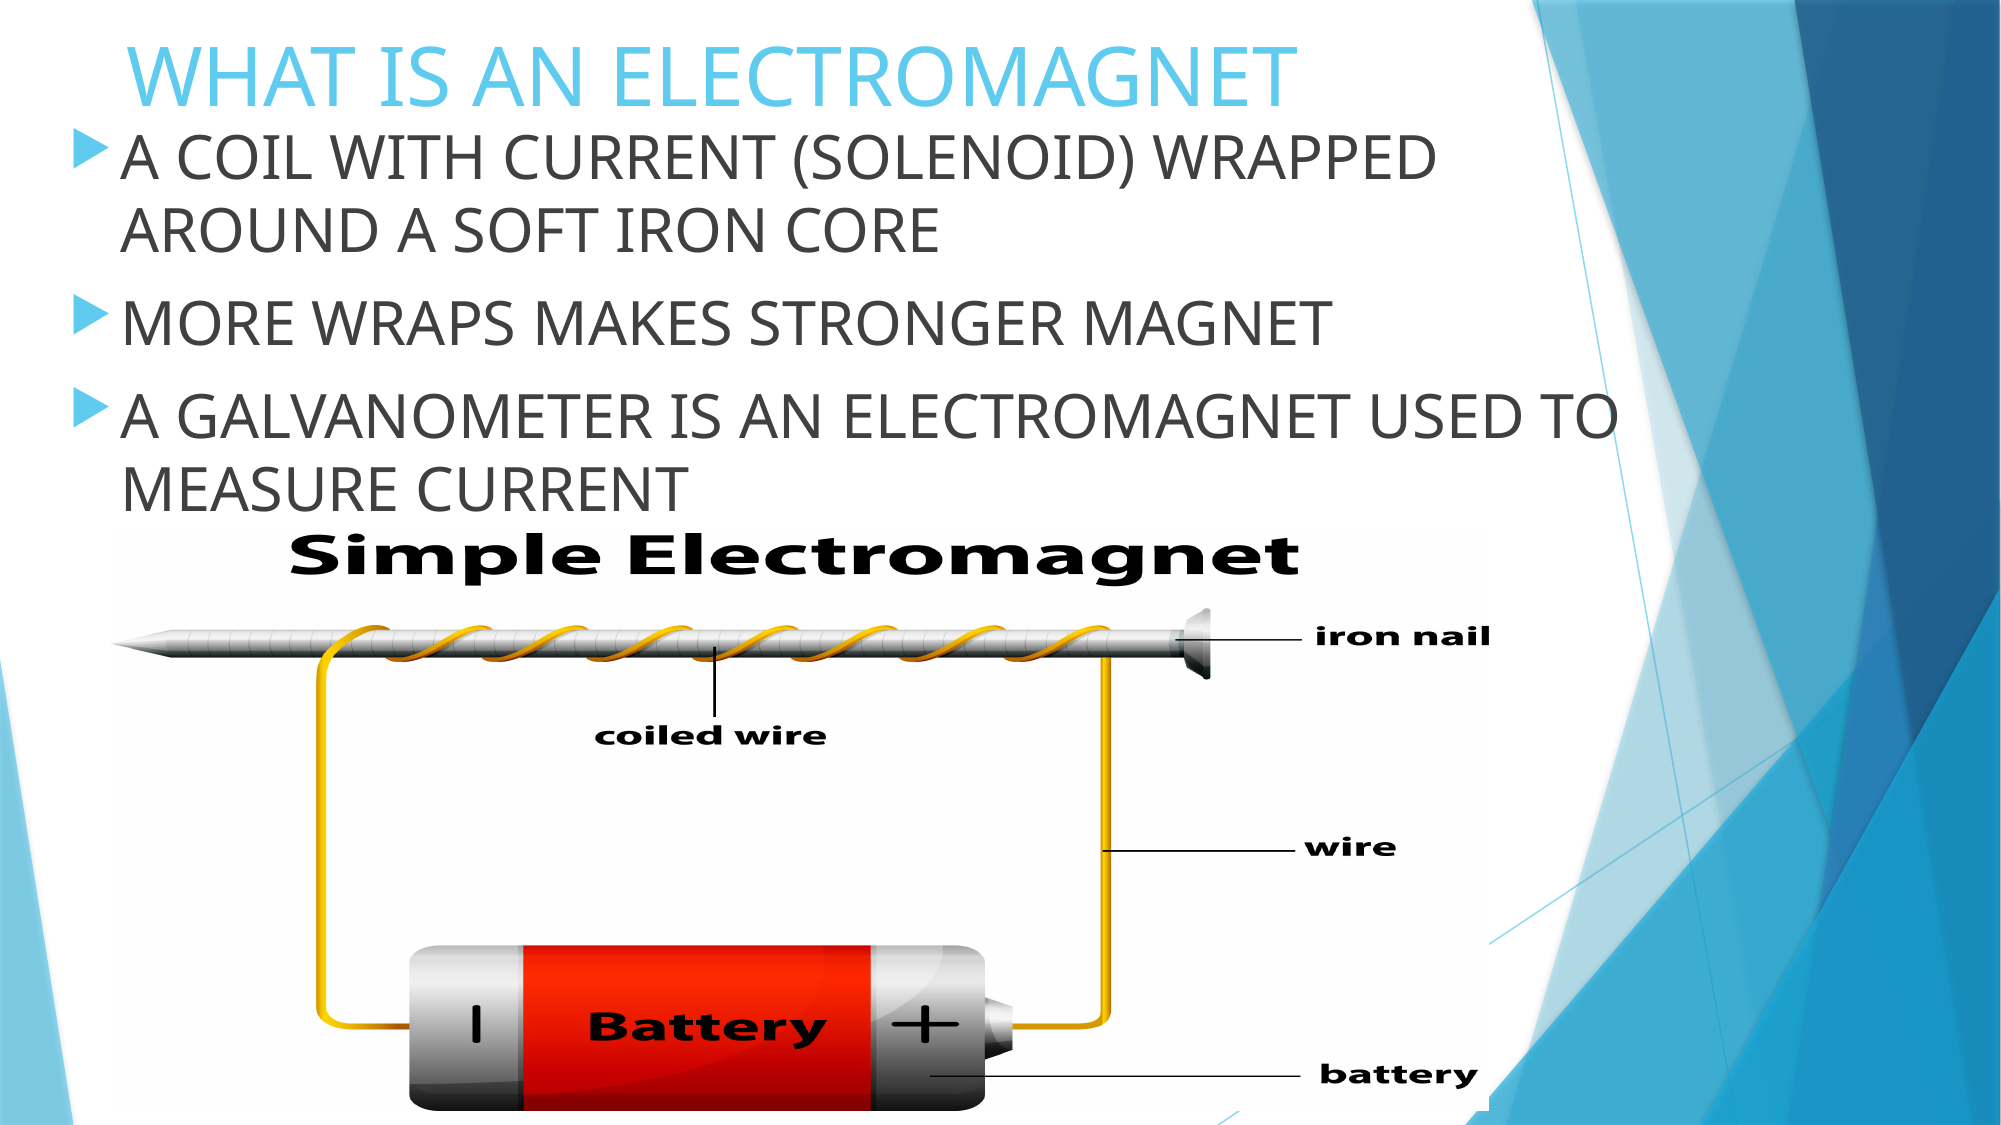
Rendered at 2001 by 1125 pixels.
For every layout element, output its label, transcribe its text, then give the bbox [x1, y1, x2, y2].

picture [110, 532, 1490, 1111]
list A COIL WITH CURRENT (SOLENOID) WRAPPED AROUND A SOFT IRON CORE MORE WRAPS MAKES STRONGER MAGNET A GALVANOMETER IS AN ELECTROMAGNET USED TO MEASURE CURRENT [54, 110, 1721, 534]
title WHAT IS AN ELECTROMAGNET [111, 16, 1522, 110]
